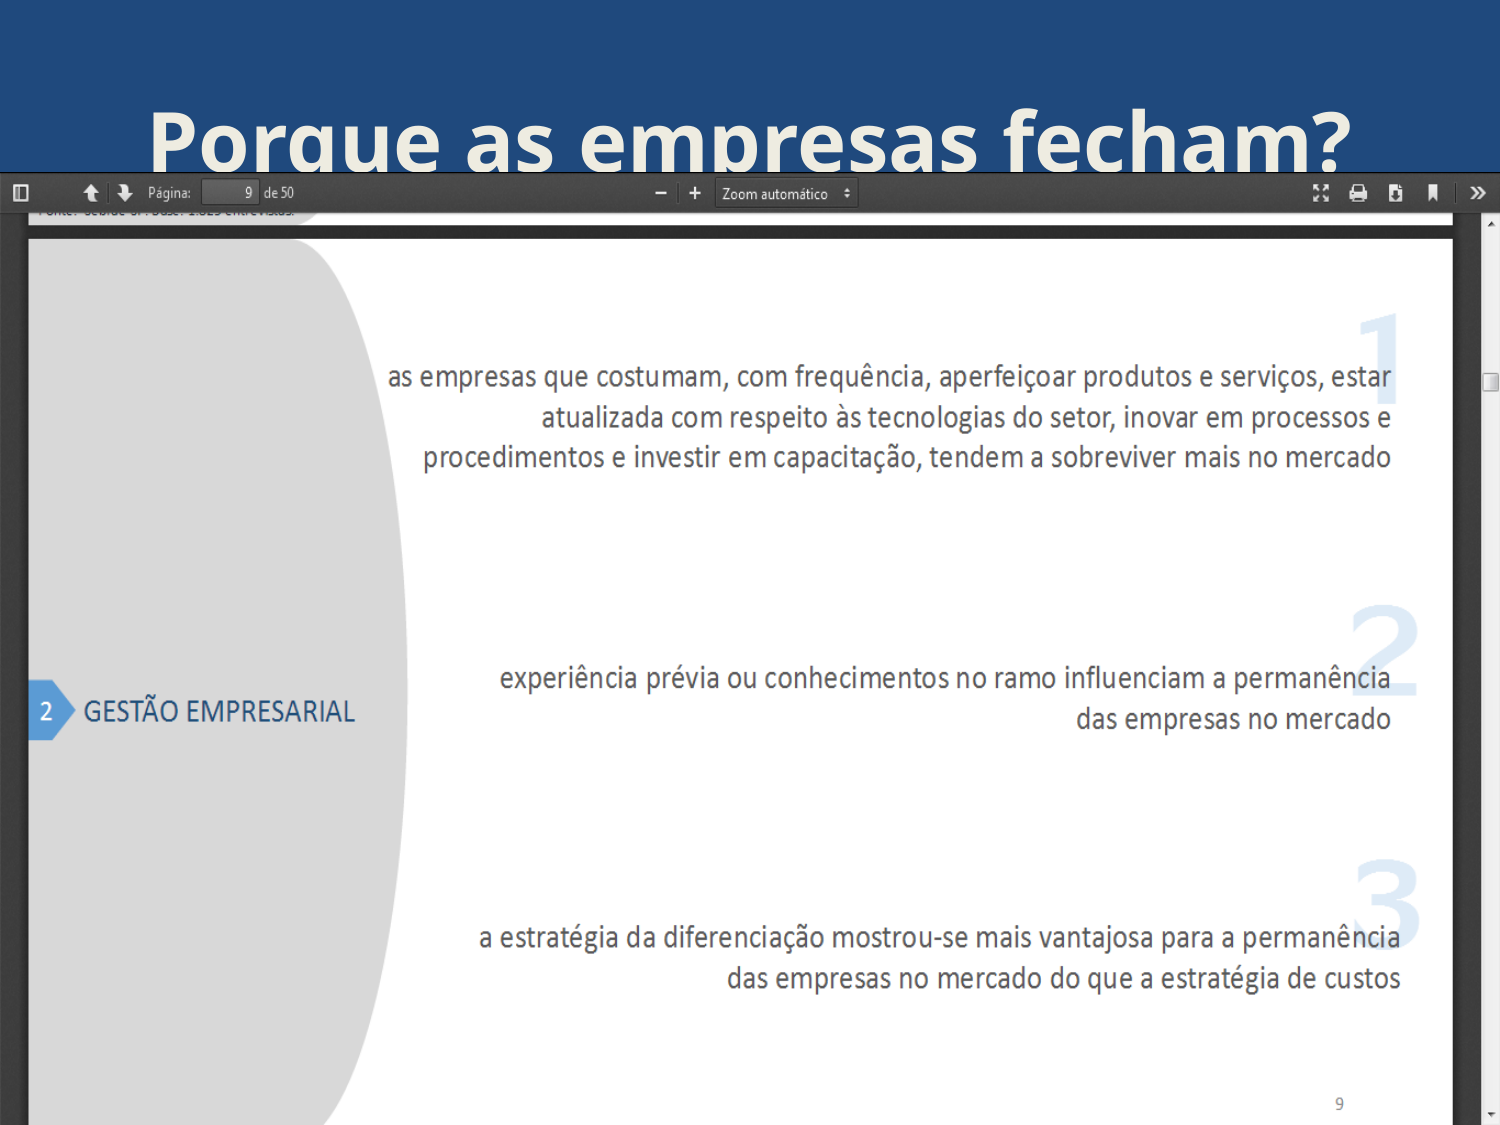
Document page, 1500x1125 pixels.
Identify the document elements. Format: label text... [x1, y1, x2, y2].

picture [0, 172, 1500, 1125]
title Porque as empresas fecham? [75, 45, 1425, 172]
